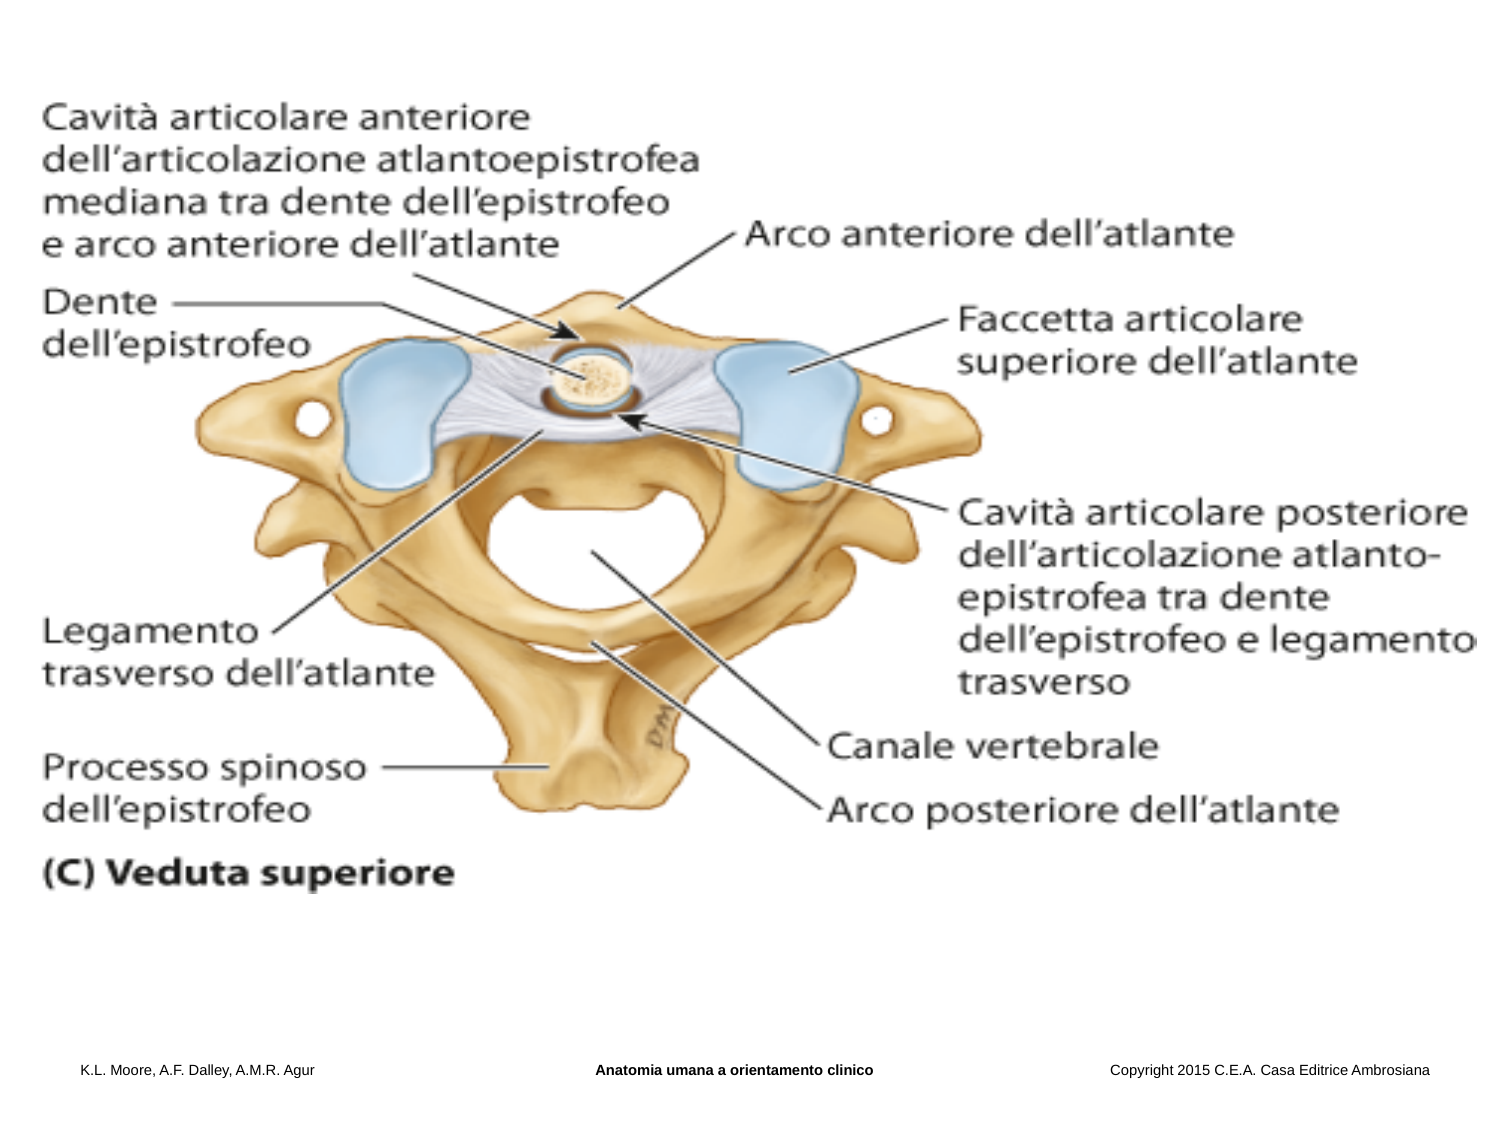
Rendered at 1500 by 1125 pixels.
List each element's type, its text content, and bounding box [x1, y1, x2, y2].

text_box K.L. Moore, A.F. Dalley, A.M.R. Agur Anatomia umana a orientamento clinico Copyright 2015 C.E.A. Casa Editrice Ambrosiana [80, 1060, 1443, 1079]
picture [41, 101, 1477, 894]
